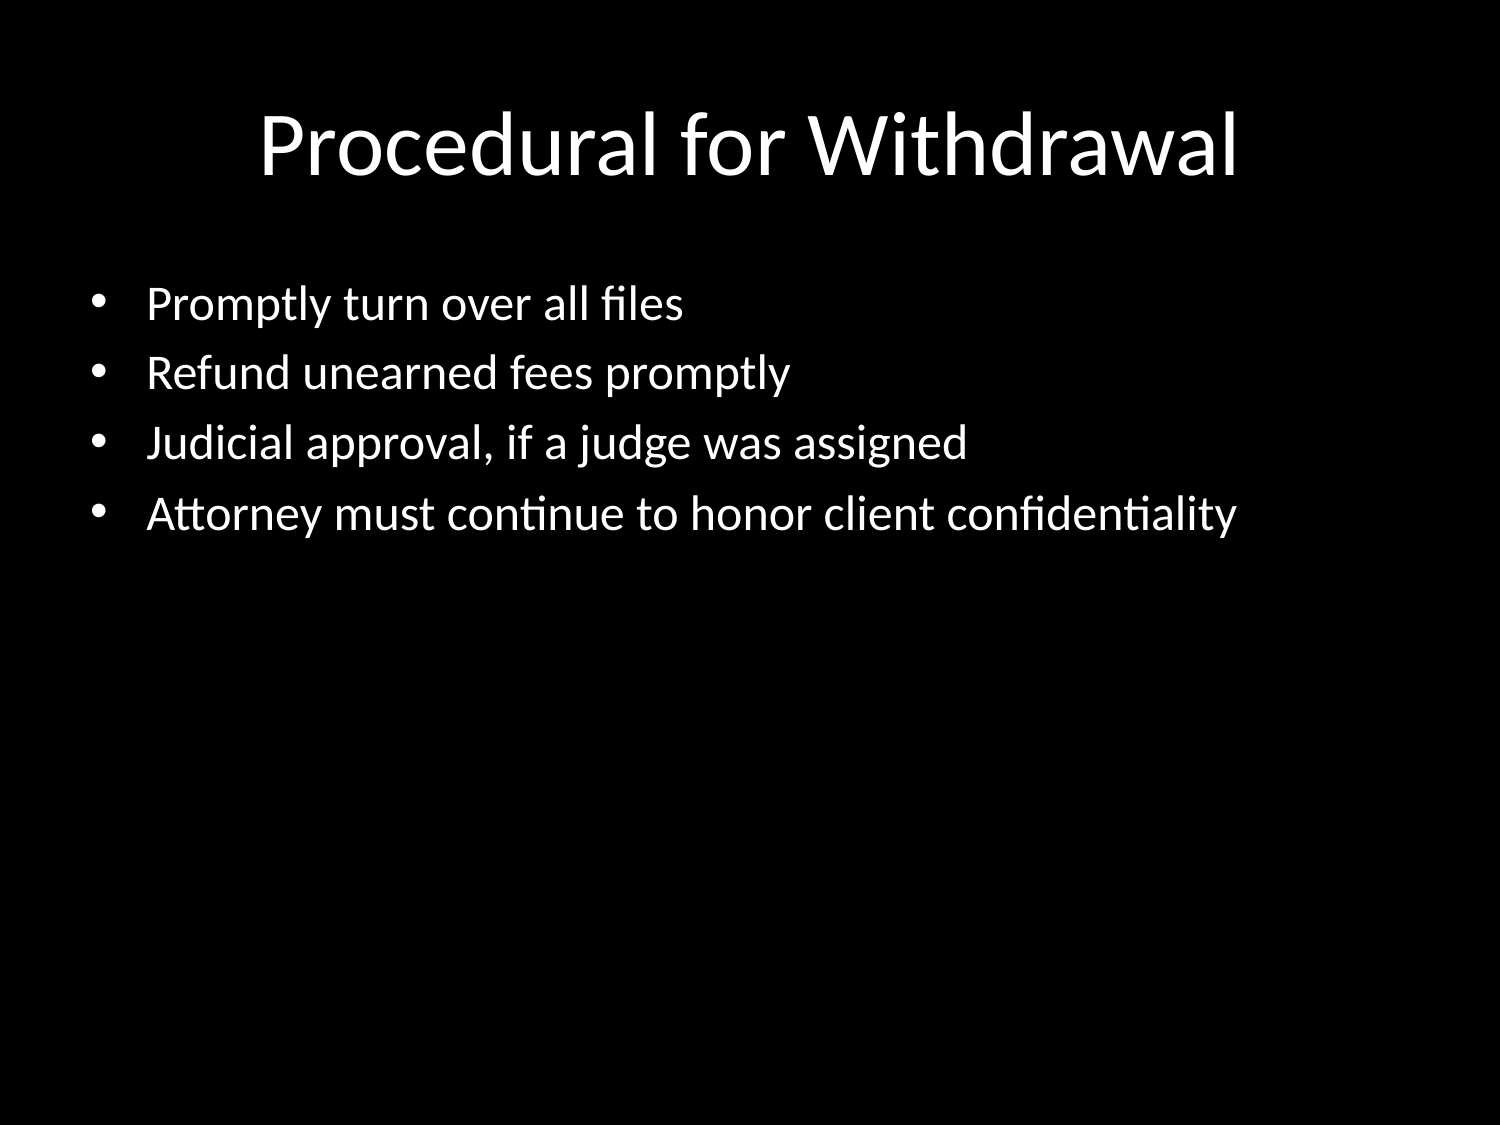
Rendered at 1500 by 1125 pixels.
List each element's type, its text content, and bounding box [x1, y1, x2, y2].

list Promptly turn over all files Refund unearned fees promptly Judicial approval, if a judge was assigned Attorney must continue to honor client confidentiality [75, 262, 1425, 1005]
title Procedural for Withdrawal [75, 45, 1425, 233]
